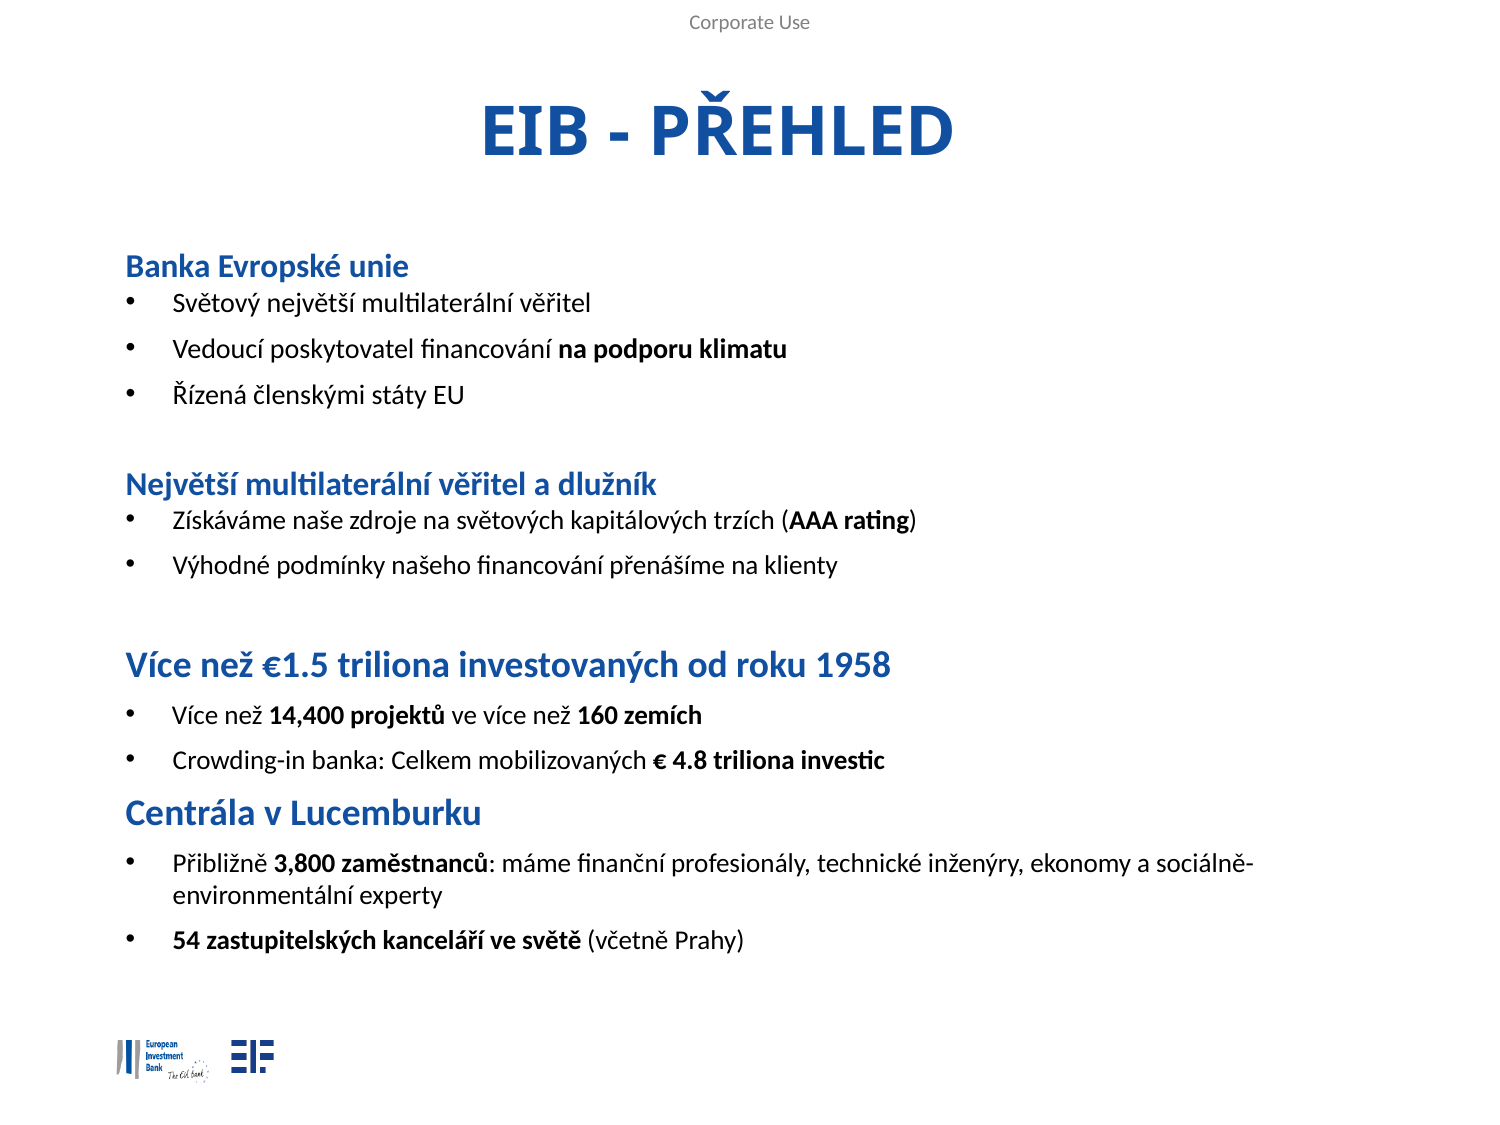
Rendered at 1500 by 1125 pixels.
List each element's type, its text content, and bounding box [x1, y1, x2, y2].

text_box Banka Evropské unie Světový největší multilaterální věřitel Vedoucí poskytovatel financování na podporu klimatu Řízená členskými státy EU Největší multilaterální věřitel a dlužník Získáváme naše zdroje na světových kapitálových trzích (AAA rating) Výhodné podmínky našeho financování přenášíme na klienty Více než €1.5 triliona investovaných od roku 1958 Více než 14,400 projektů ve více než 160 zemích Crowding-in banka: Celkem mobilizovaných € 4.8 triliona investic Centrála v Lucemburku Přibližně 3,800 zaměstnanců: máme finanční profesionály, technické inženýry, ekonomy a sociálně-environmentální experty 54 zastupitelských kanceláří ve světě (včetně Prahy) [110, 236, 1287, 963]
title EIB - PŘEHLED [323, 88, 1113, 189]
